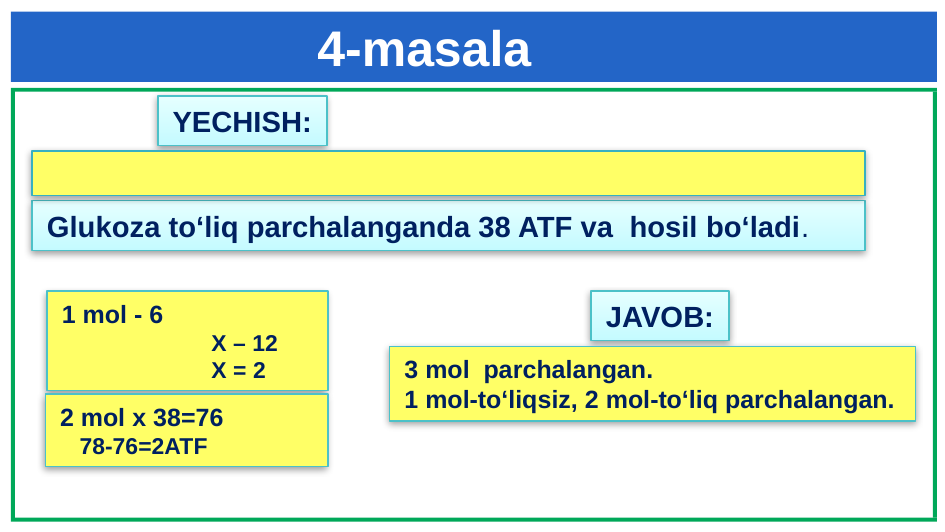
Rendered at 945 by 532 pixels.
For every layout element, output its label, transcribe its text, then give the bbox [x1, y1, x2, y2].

text_box JAVOB: [590, 290, 730, 341]
text_box 2 mol x 38=76 78-76=2ATF [45, 393, 329, 467]
text_box YECHISH: [157, 95, 328, 146]
text_box 4-masala [302, 9, 547, 84]
